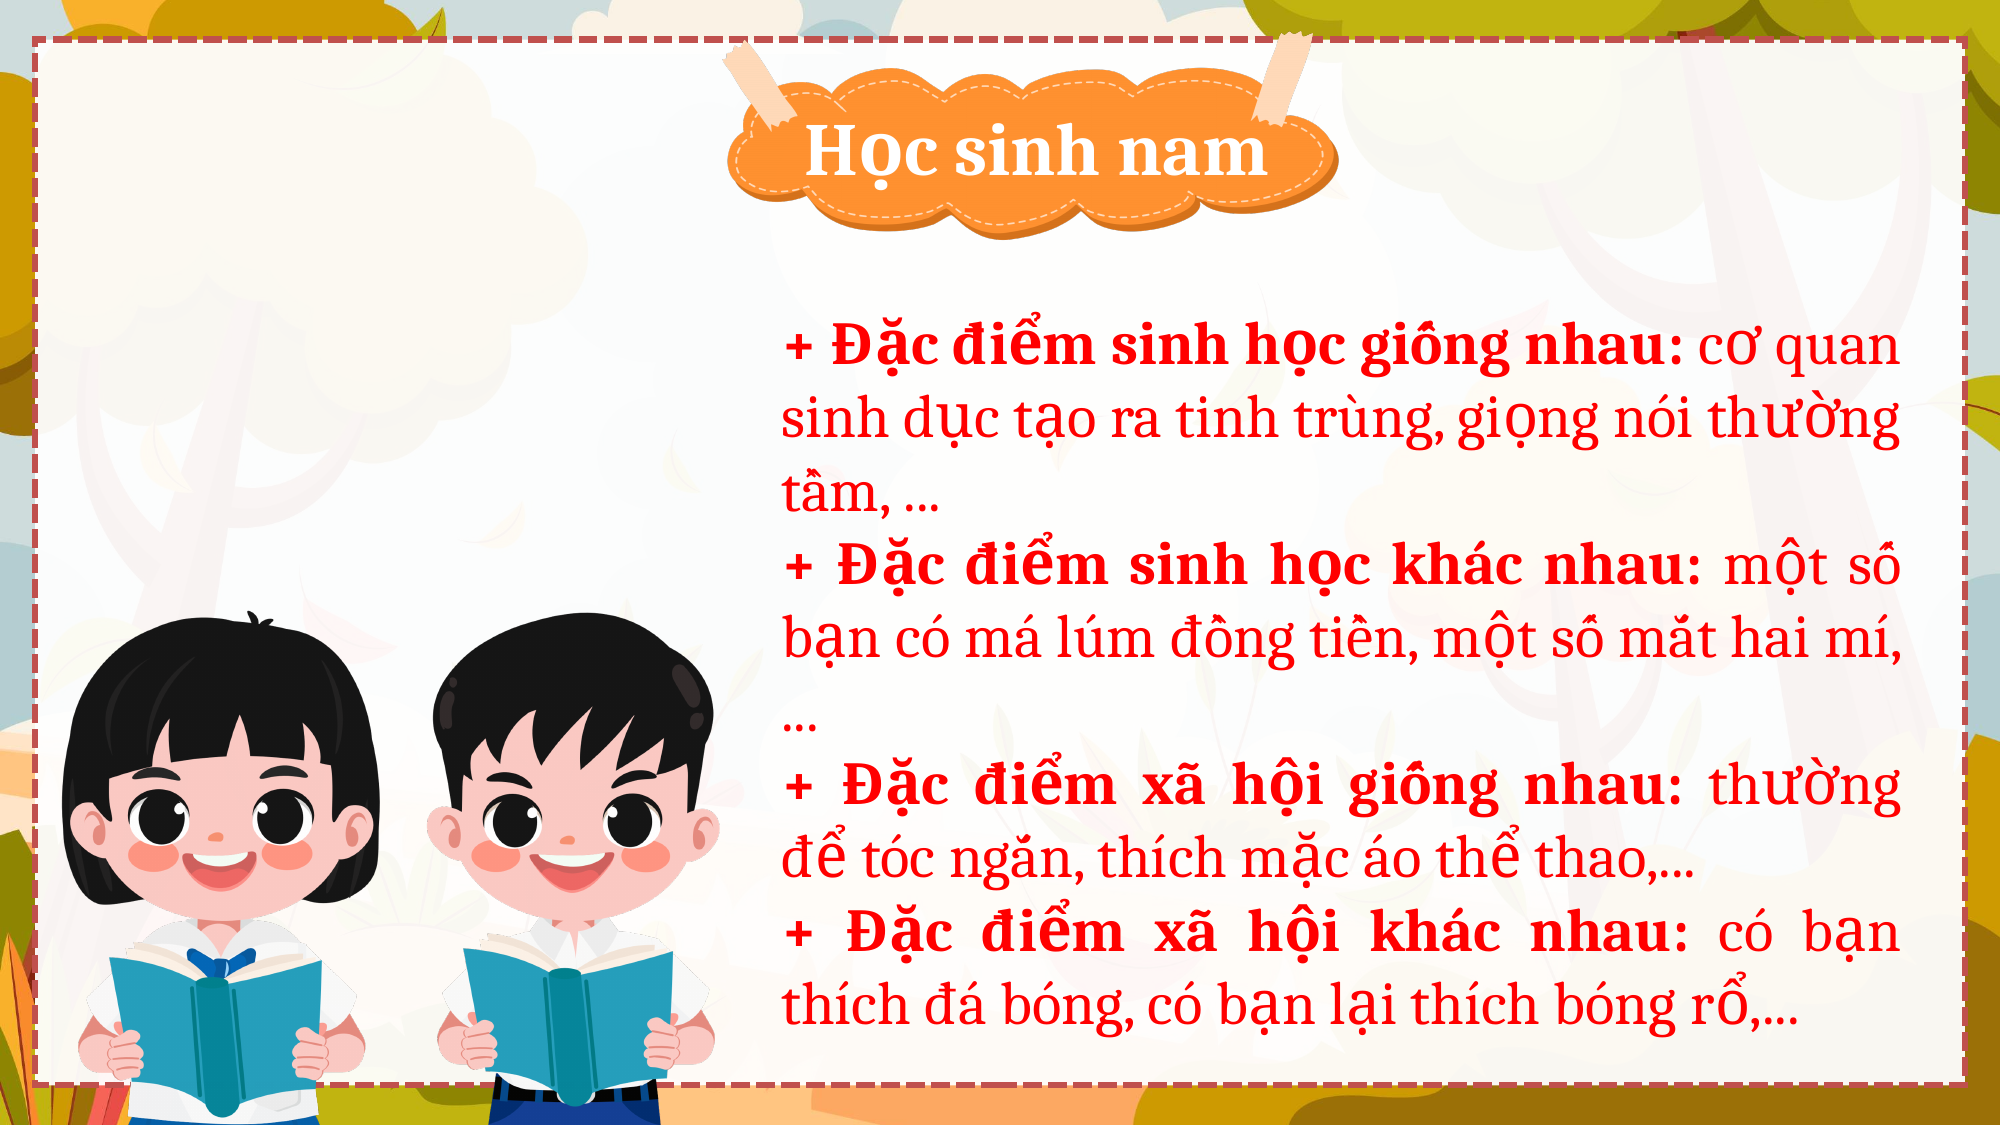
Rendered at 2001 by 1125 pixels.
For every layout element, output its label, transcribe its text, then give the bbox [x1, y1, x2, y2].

text_box + Đặc điểm sinh học giống nhau: cơ quan sinh dục tạo ra tinh trùng, giọng nói thường tầm, ... + Đặc điểm sinh học khác nhau: một số bạn có má lúm đồng tiền, một số mắt hai mí, ... + Đặc điểm xã hội giống nhau: thường để tóc ngắn, thích mặc áo thể thao,... + Đặc điểm xã hội khác nhau: có bạn thích đá bóng, có bạn lại thích bóng rổ,... [766, 295, 1917, 1044]
picture [0, 0, 2000, 1125]
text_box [716, 20, 1342, 245]
text_box [58, 604, 726, 1125]
